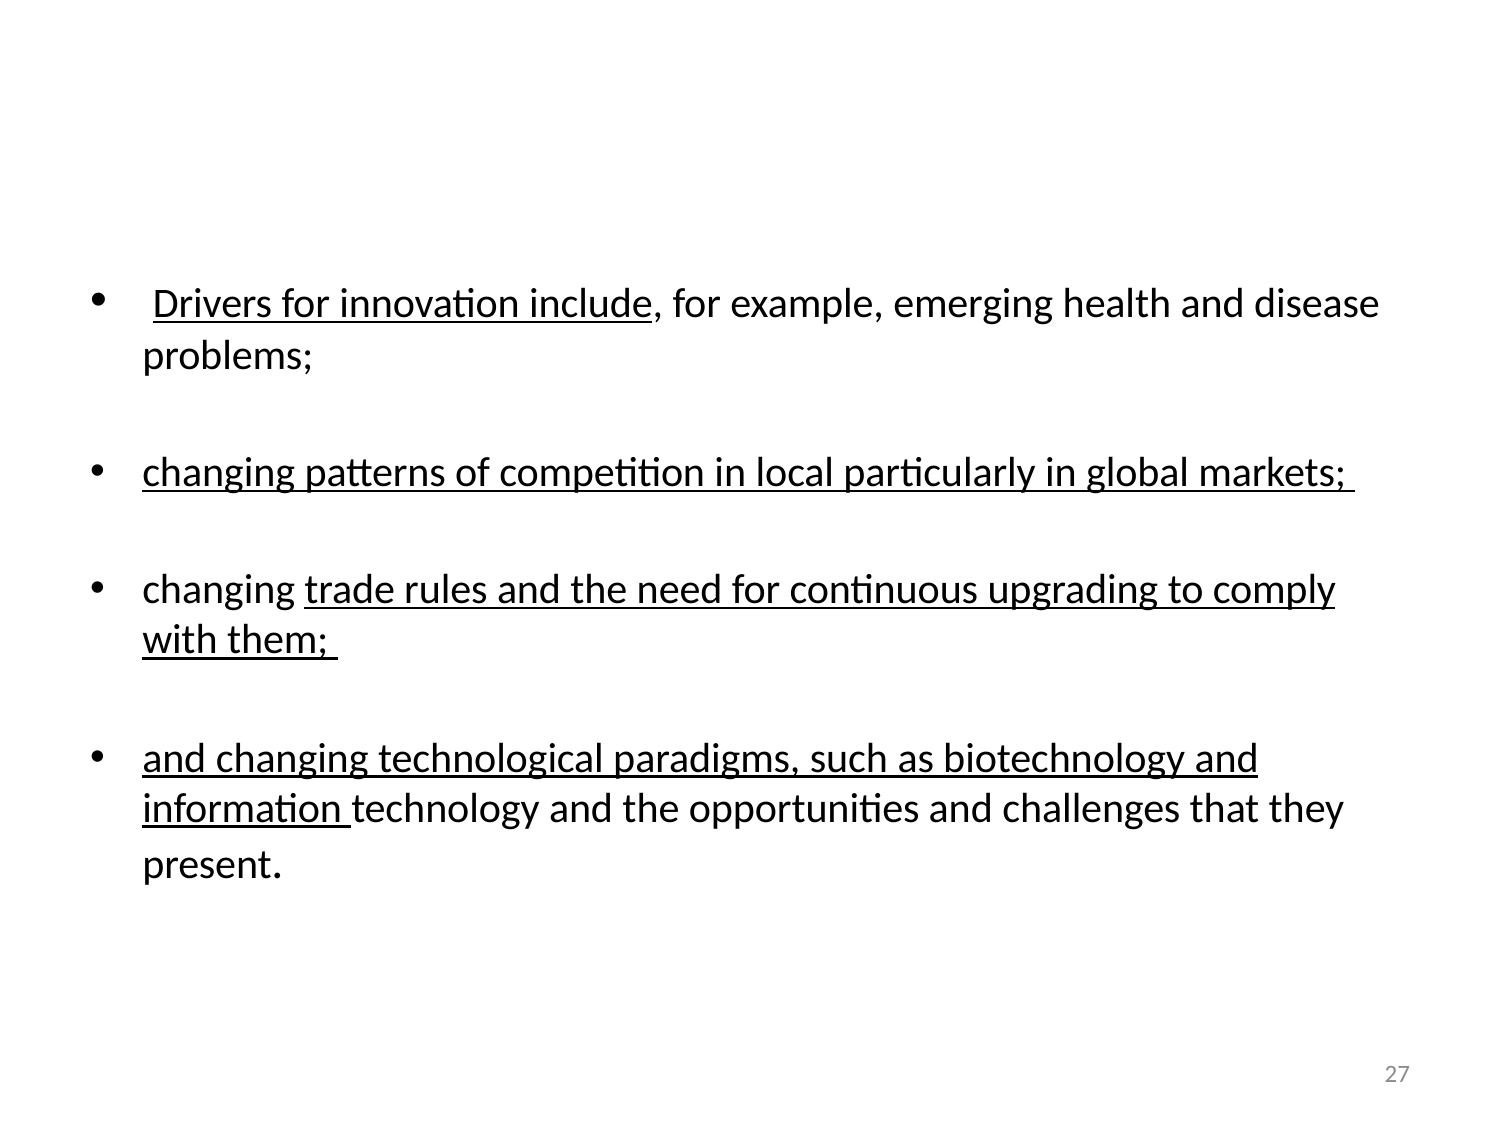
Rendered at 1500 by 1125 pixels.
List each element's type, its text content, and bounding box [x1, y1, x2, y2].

slide_number 27 [1074, 1042, 1425, 1103]
list Drivers for innovation include, for example, emerging health and disease problems; changing patterns of competition in local particularly in global markets; changing trade rules and the need for continuous upgrading to comply with them; and changing technological paradigms, such as biotechnology and information technology and the opportunities and challenges that they present. [75, 262, 1425, 900]
